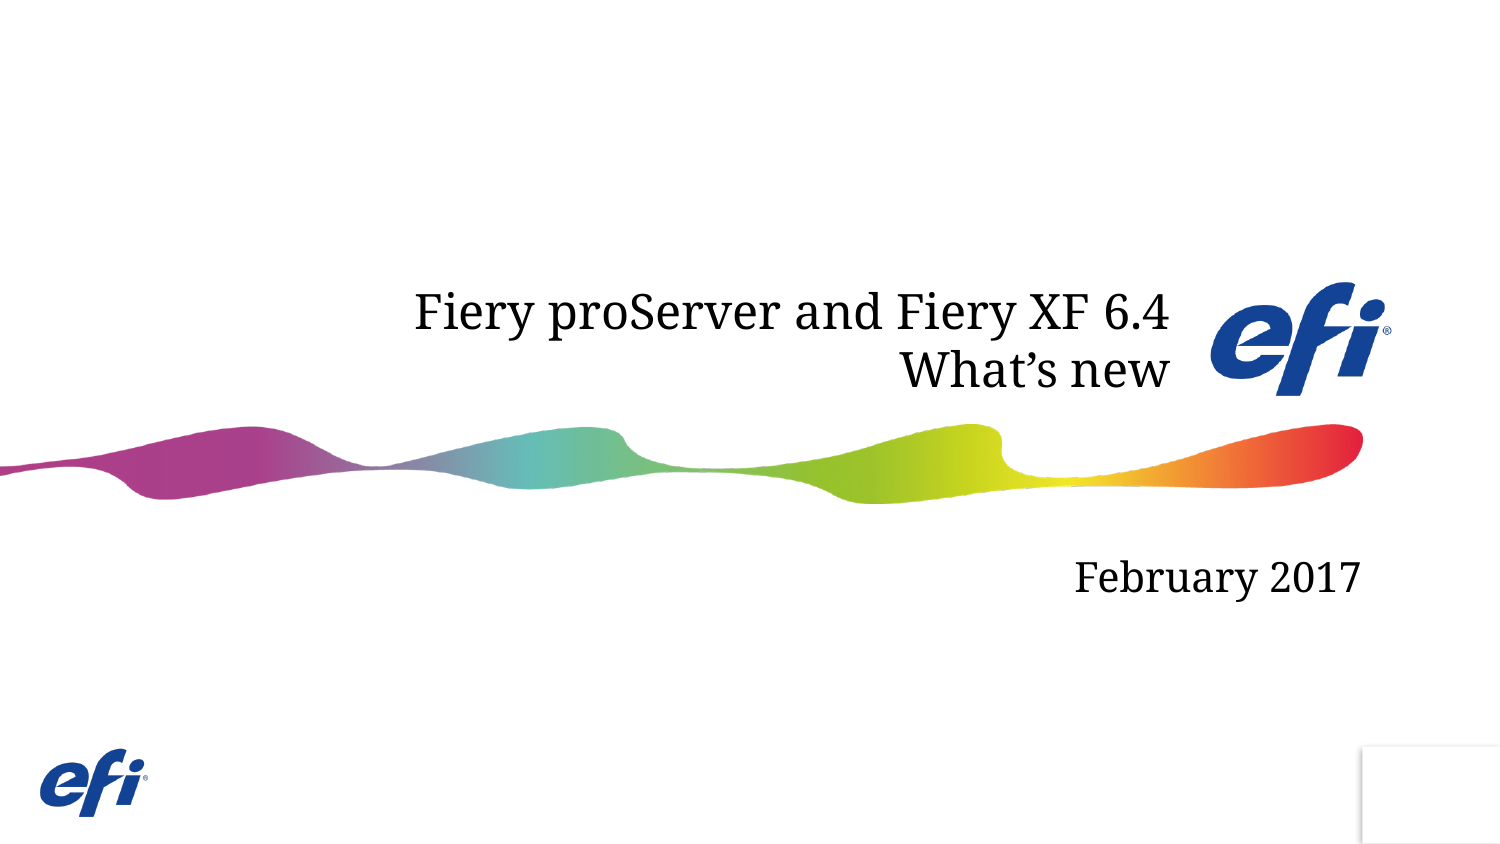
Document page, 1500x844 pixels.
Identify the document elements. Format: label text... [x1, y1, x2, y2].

title Fiery proServer and Fiery XF 6.4 What’s new [25, 272, 1186, 406]
picture [0, 424, 1363, 504]
text_box February 2017 [0, 543, 1377, 693]
